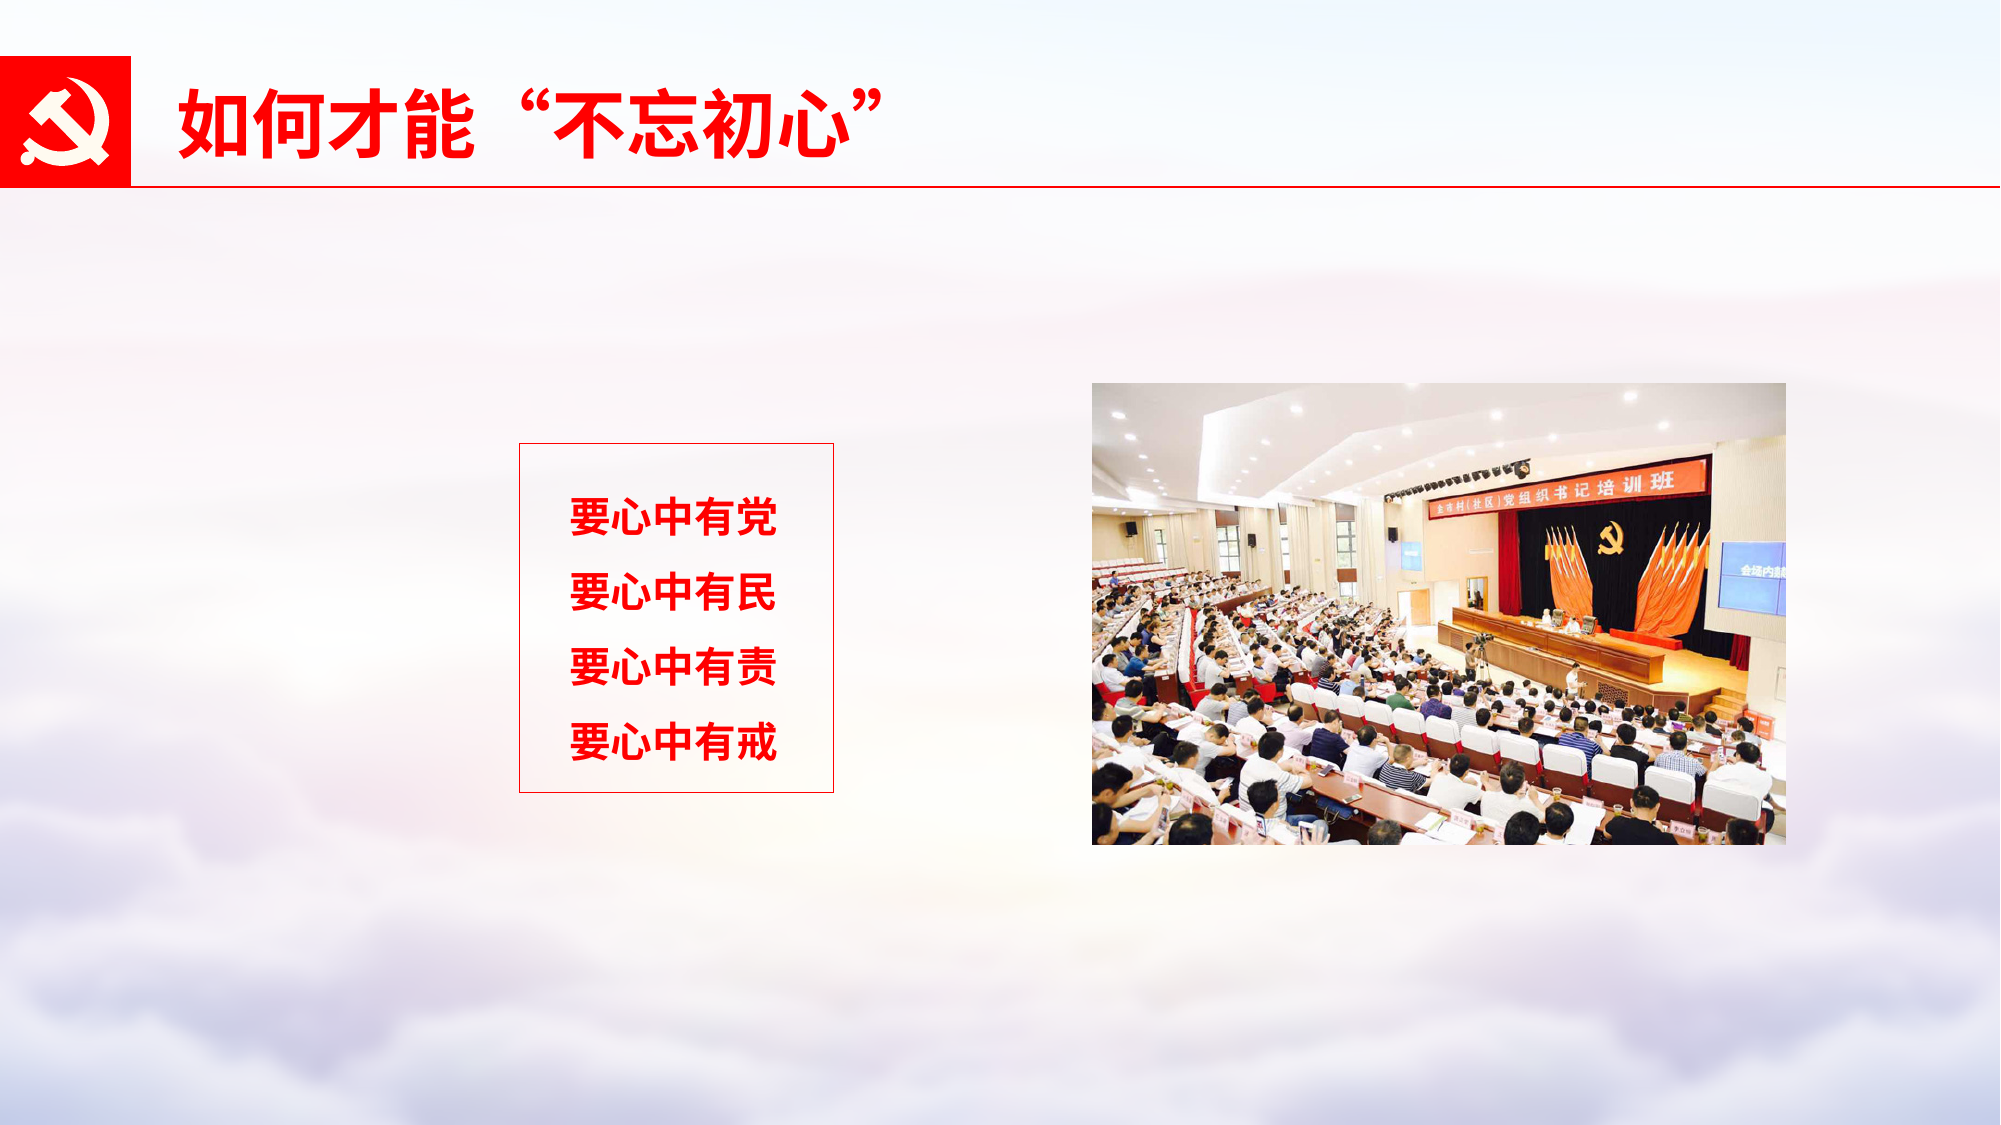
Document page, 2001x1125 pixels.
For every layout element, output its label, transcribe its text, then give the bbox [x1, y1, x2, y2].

text_box 如何才能“不忘初心” [161, 69, 942, 175]
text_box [519, 443, 834, 793]
picture [1092, 383, 1786, 845]
